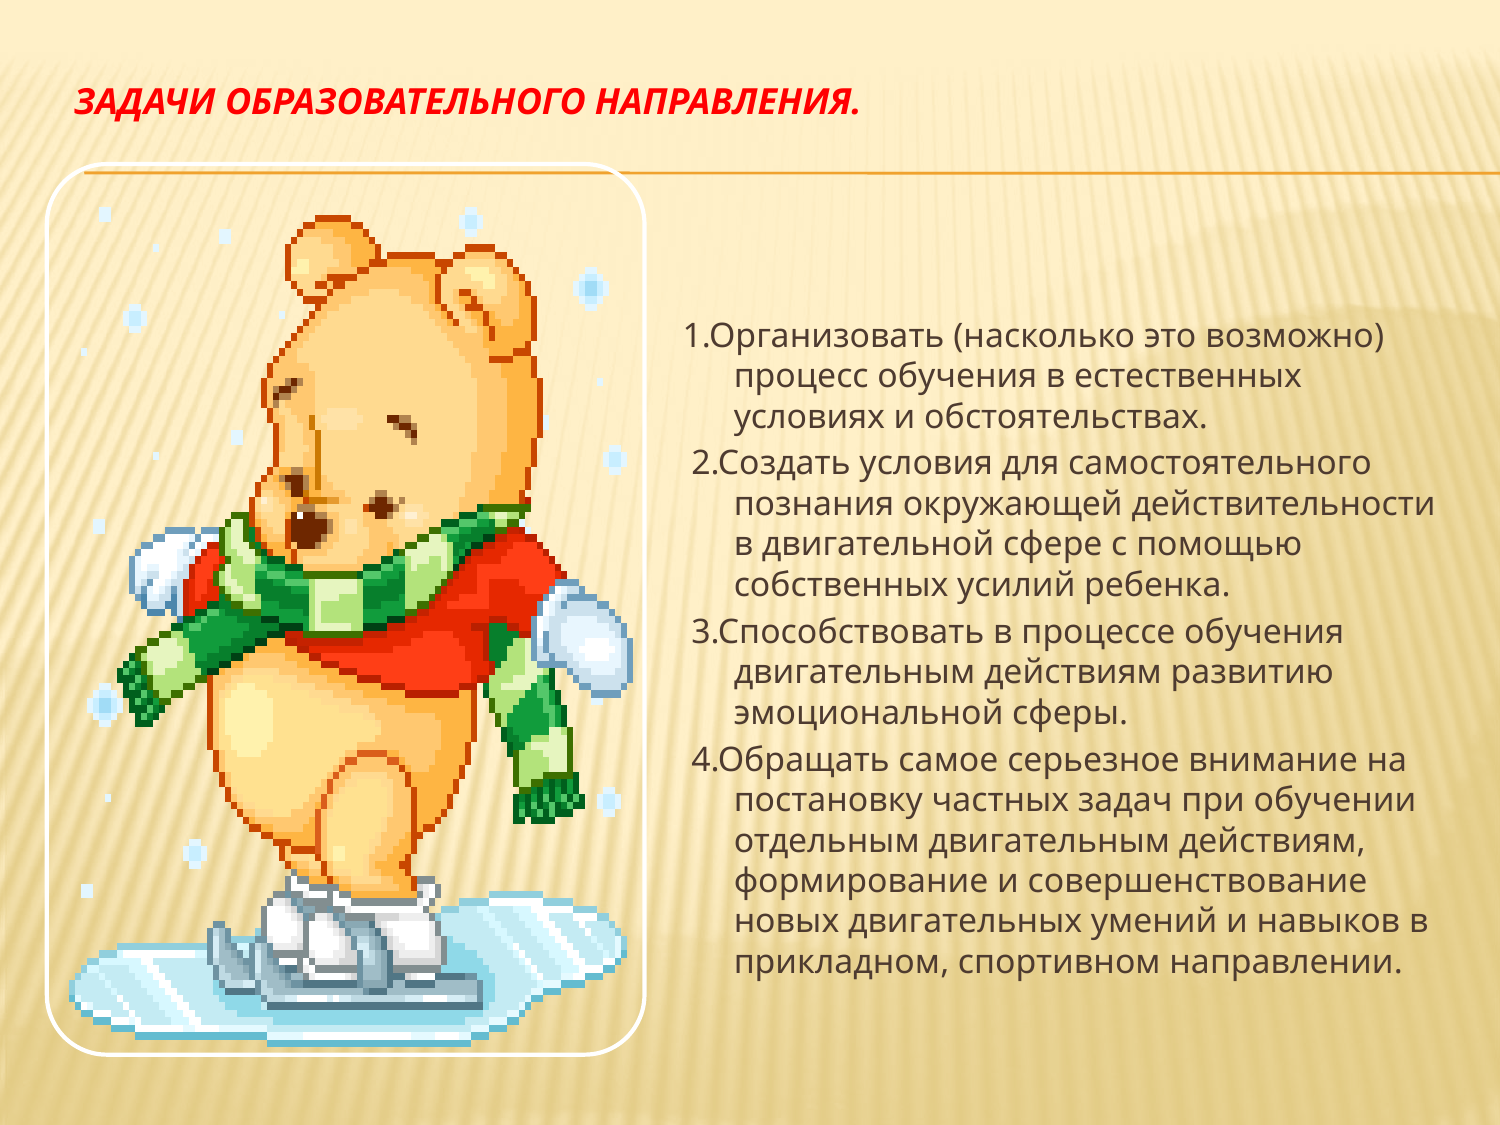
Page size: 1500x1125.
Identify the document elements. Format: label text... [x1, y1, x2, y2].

list 1.Организовать (насколько это возможно) процесс обучения в естественных условиях и обстоятельствах. 2.Создать условия для самостоятельного познания окружающей действительности в двигательной сфере с помощью собственных усилий ребенка. 3.Способствовать в процессе обучения двигательным действиям развитию эмоциональной сферы. 4.Обращать самое серьезное внимание на постановку частных задач при обучении отдельным двигательным действиям, формирование и совершенствование новых двигательных умений и навыков в прикладном, спортивном направлении. [667, 254, 1475, 998]
title ЗАДАчИ образовательного направления. [50, 75, 1475, 213]
text_box [44, 161, 647, 1057]
